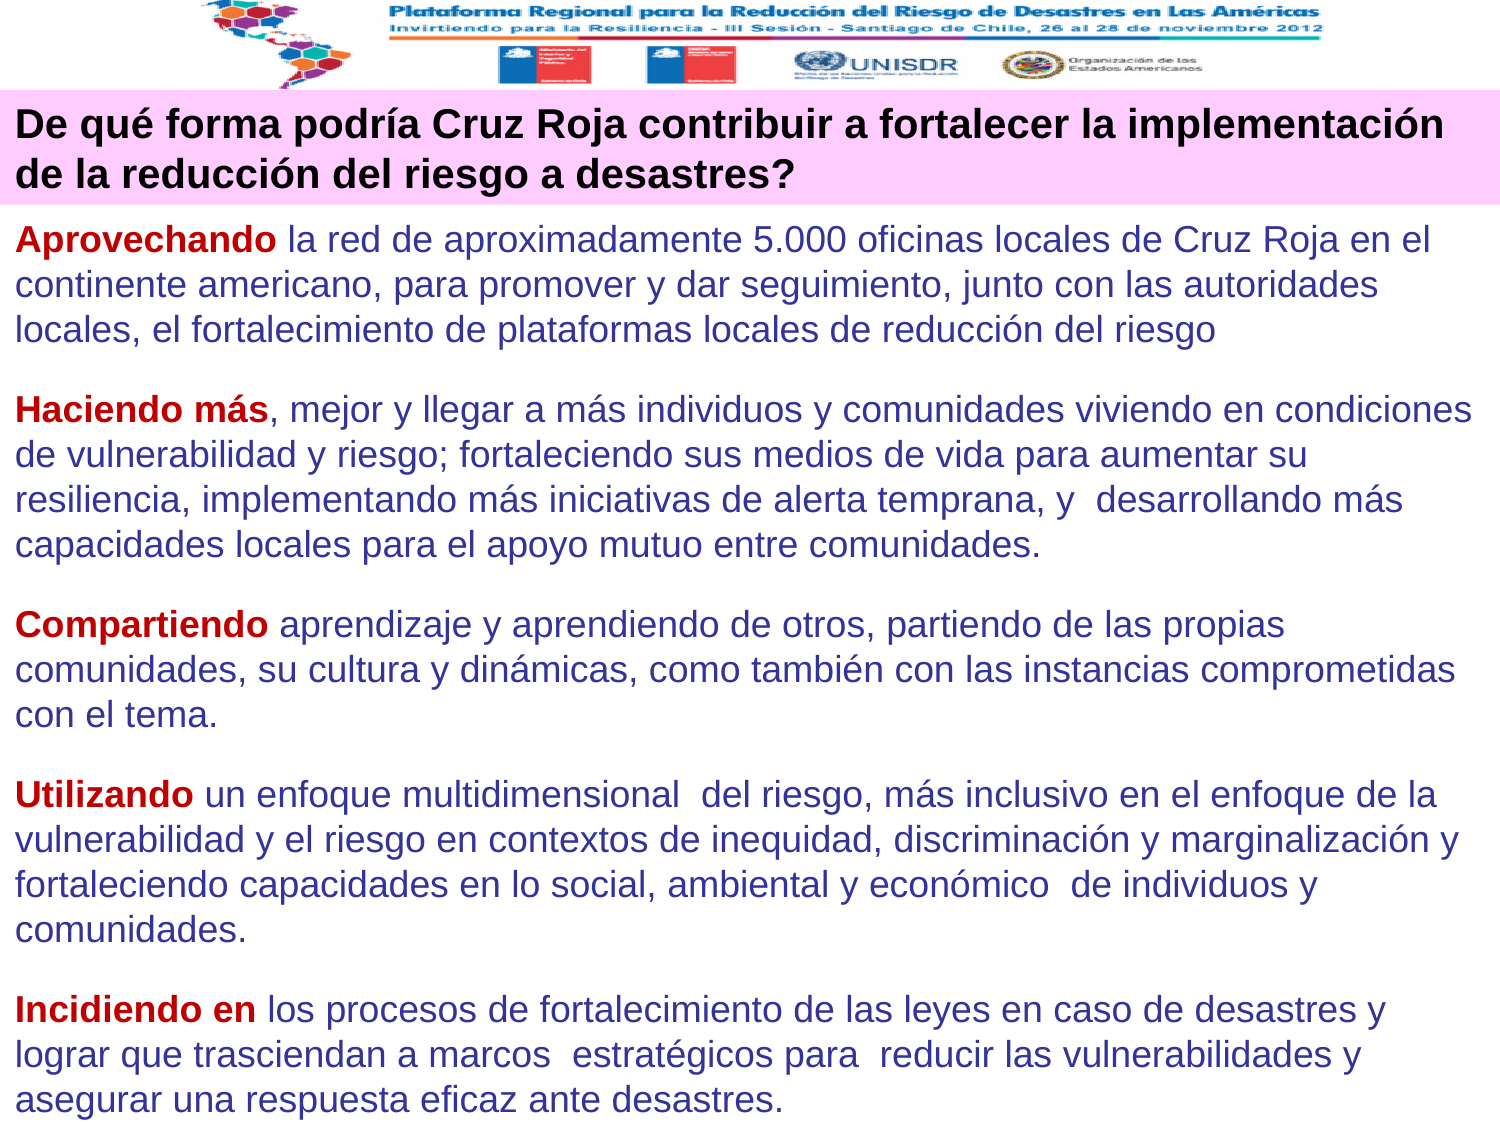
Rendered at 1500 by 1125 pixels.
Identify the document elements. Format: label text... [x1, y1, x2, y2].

picture [194, 0, 1330, 91]
text_box De qué forma podría Cruz Roja contribuir a fortalecer la implementación de la reducción del riesgo a desastres? [0, 89, 1500, 205]
text_box Aprovechando la red de aproximadamente 5.000 oficinas locales de Cruz Roja en el continente americano, para promover y dar seguimiento, junto con las autoridades locales, el fortalecimiento de plataformas locales de reducción del riesgo Haciendo más, mejor y llegar a más individuos y comunidades viviendo en condiciones de vulnerabilidad y riesgo; fortaleciendo sus medios de vida para aumentar su resiliencia, implementando más iniciativas de alerta temprana, y desarrollando más capacidades locales para el apoyo mutuo entre comunidades. Compartiendo aprendizaje y aprendiendo de otros, partiendo de las propias comunidades, su cultura y dinámicas, como también con las instancias comprometidas con el tema. Utilizando un enfoque multidimensional del riesgo, más inclusivo en el enfoque de la vulnerabilidad y el riesgo en contextos de inequidad, discriminación y marginalización y fortaleciendo capacidades en lo social, ambiental y económico de individuos y comunidades. Incidiendo en los procesos de fortalecimiento de las leyes en caso de desastres y lograr que trasciendan a marcos estratégicos para reducir las vulnerabilidades y asegurar una respuesta eficaz ante desastres. [0, 207, 1500, 1125]
